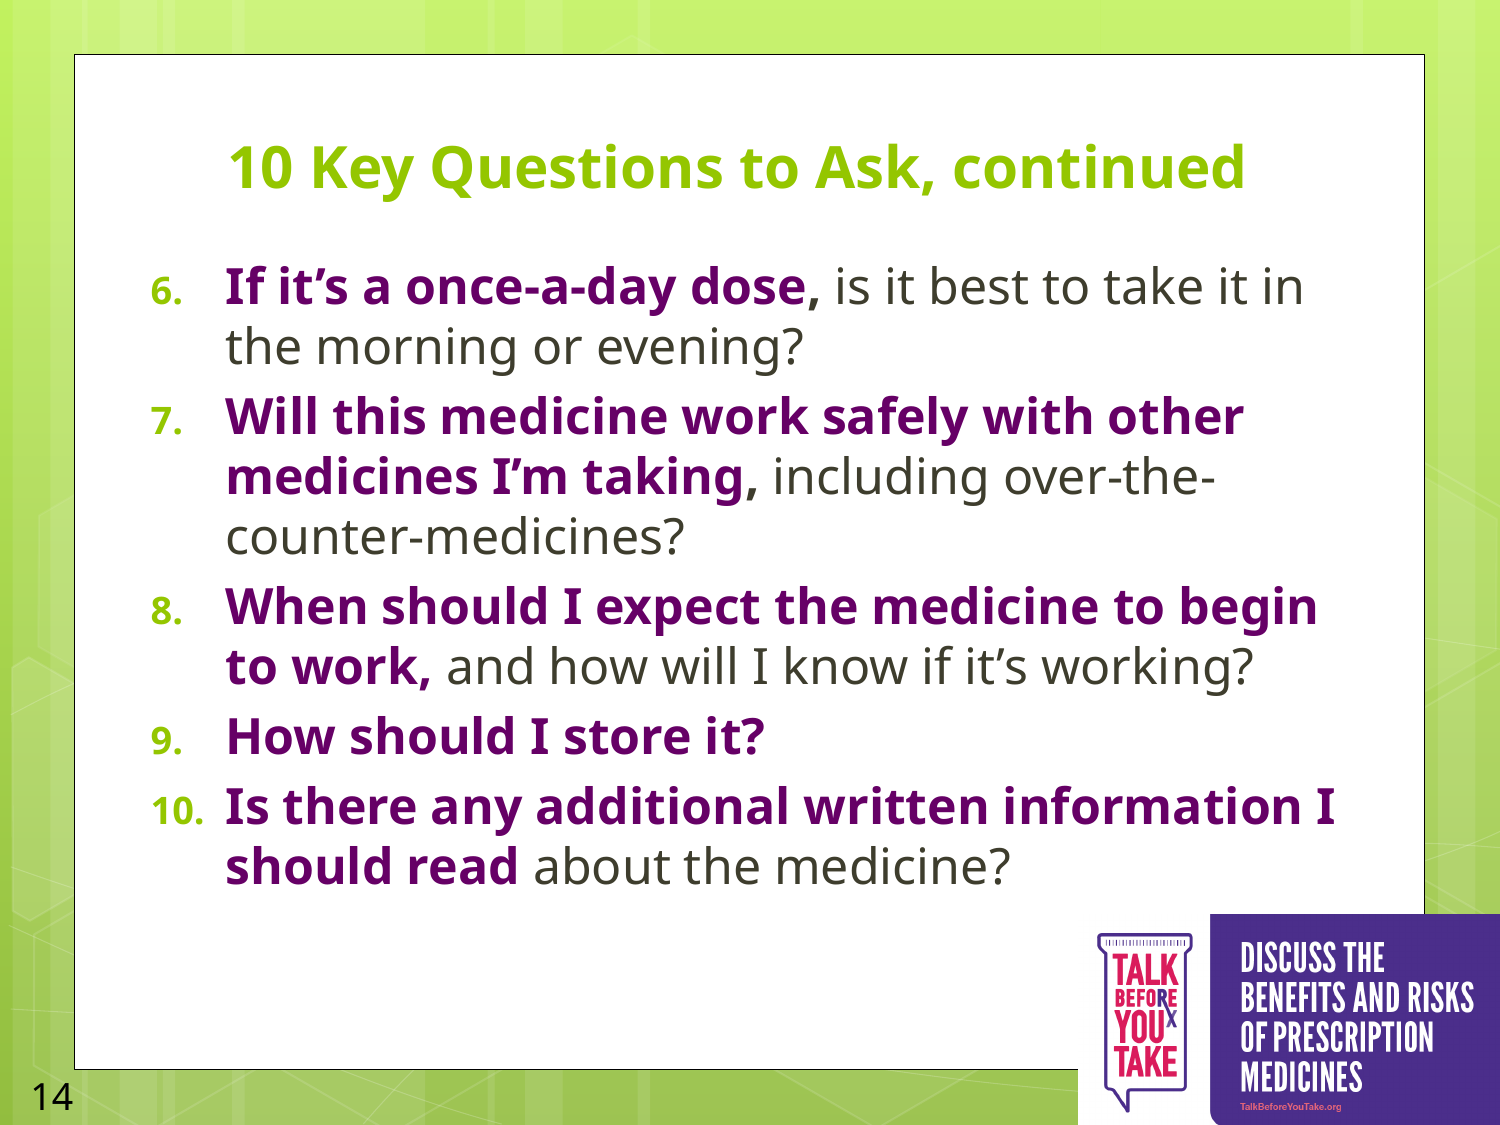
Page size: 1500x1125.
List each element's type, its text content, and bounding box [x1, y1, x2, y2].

picture [1078, 914, 1500, 1125]
text_box 14 [15, 1065, 235, 1125]
title 10 Key Questions to Ask, continued [100, 89, 1375, 208]
list If it’s a once-a-day dose, is it best to take it in the morning or evening? Will this medicine work safely with other medicines I’m taking, including over-the-counter-medicines? When should I expect the medicine to begin to work, and how will I know if it’s working? How should I store it? Is there any additional written information I should read about the medicine? [124, 247, 1375, 954]
